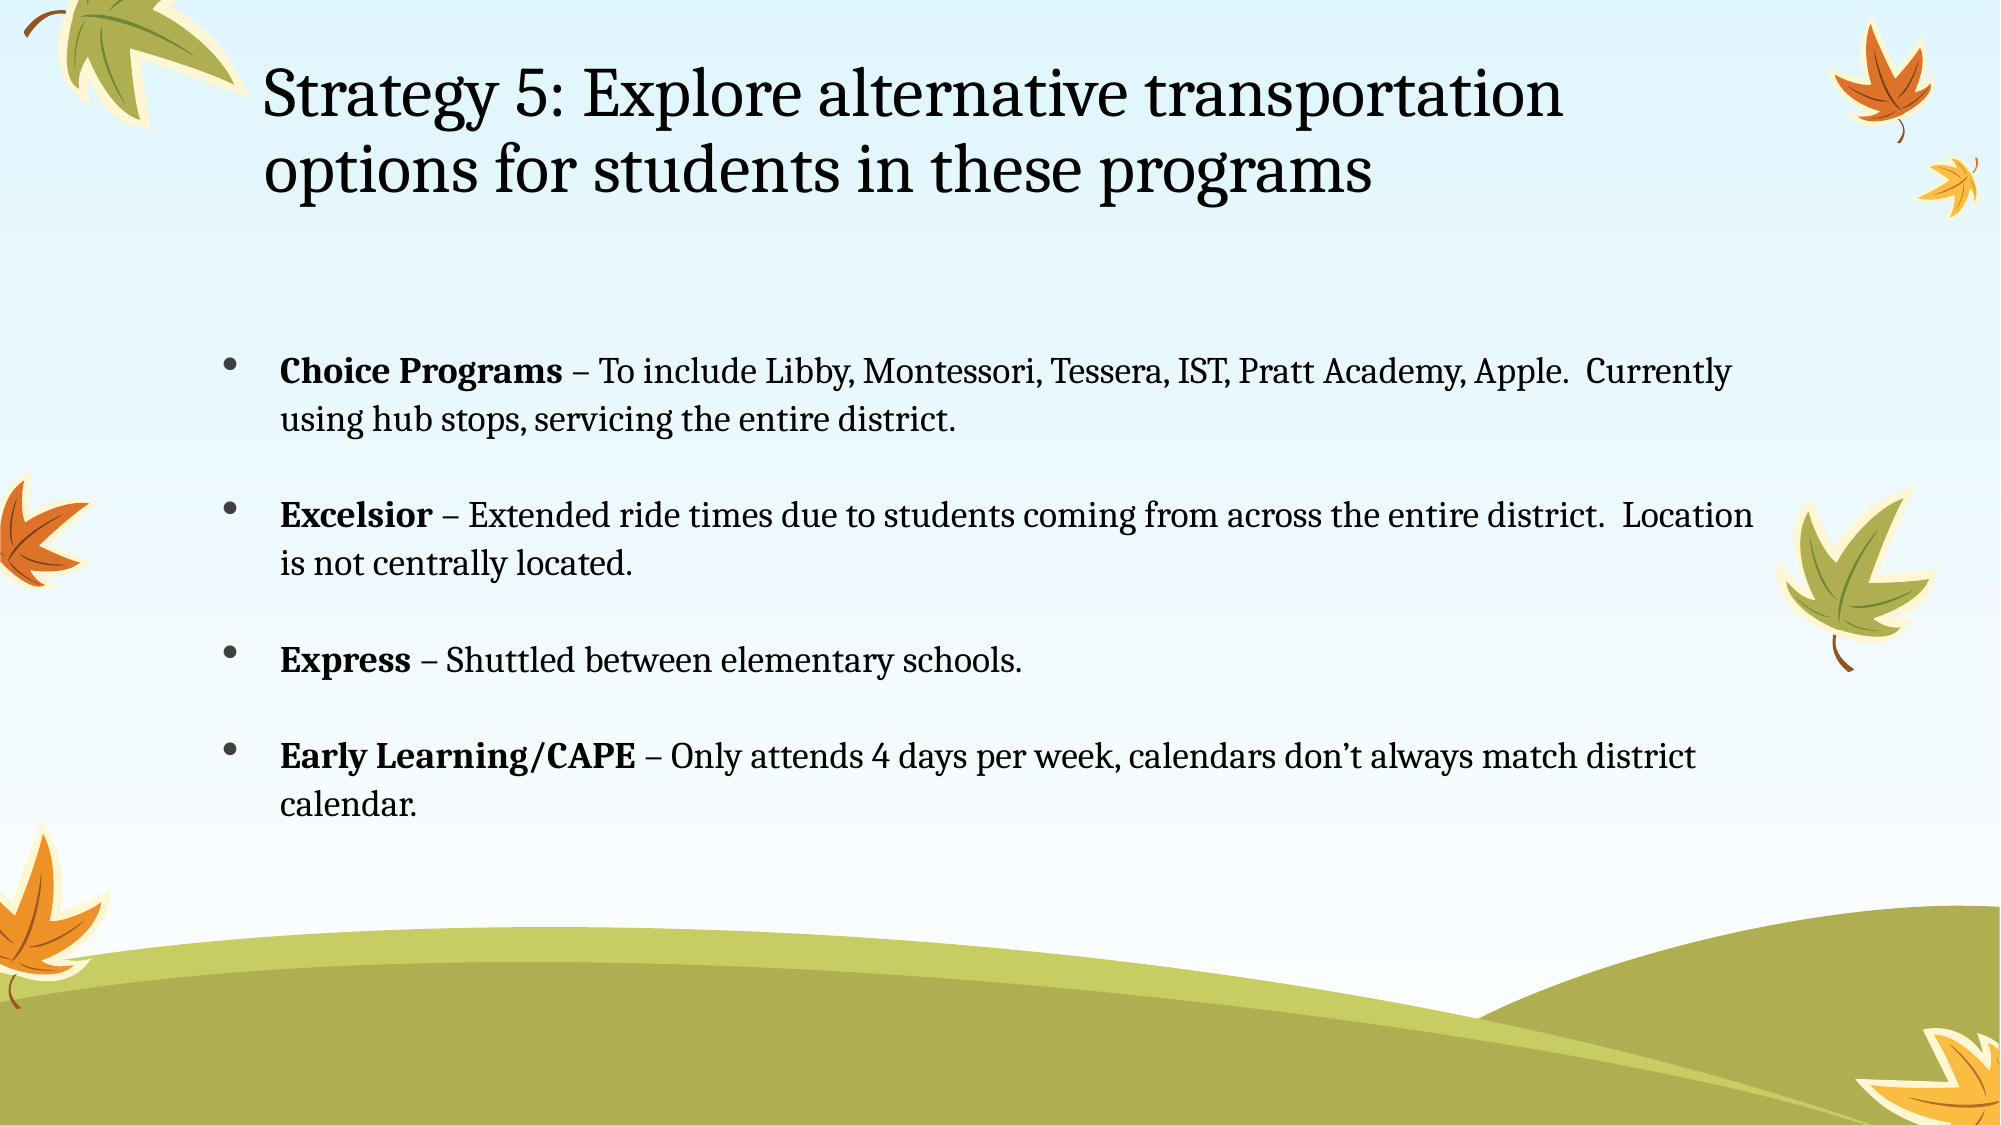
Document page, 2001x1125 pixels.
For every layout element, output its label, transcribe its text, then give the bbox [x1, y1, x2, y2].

title Strategy 5: Explore alternative transportation options for students in these programs [249, 12, 1749, 193]
list Choice Programs – To include Libby, Montessori, Tessera, IST, Pratt Academy, Apple. Currently using hub stops, servicing the entire district. Excelsior – Extended ride times due to students coming from across the entire district. Location is not centrally located. Express – Shuttled between elementary schools. Early Learning/CAPE – Only attends 4 days per week, calendars don’t always match district calendar. [208, 193, 1790, 1113]
